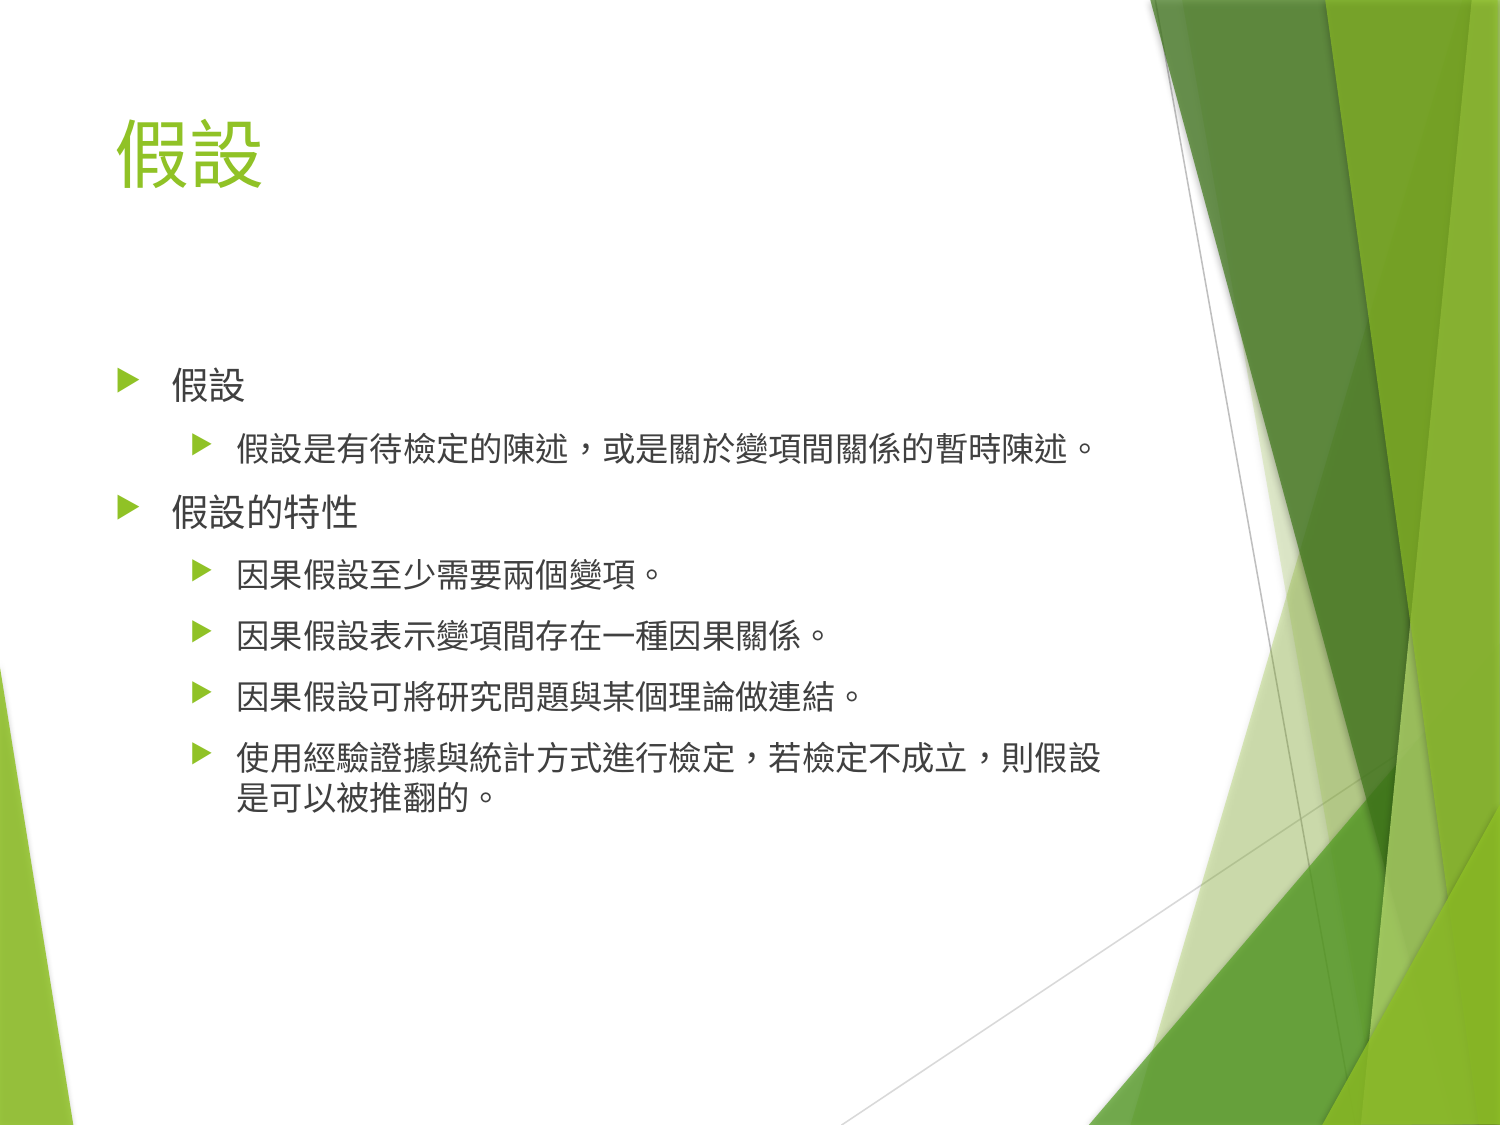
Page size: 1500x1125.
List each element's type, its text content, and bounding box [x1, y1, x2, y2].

list 假設 假設是有待檢定的陳述，或是關於變項間關係的暫時陳述。 假設的特性 因果假設至少需要兩個變項。 因果假設表示變項間存在一種因果關係。 因果假設可將研究問題與某個理論做連結。 使用經驗證據與統計方式進行檢定，若檢定不成立，則假設是可以被推翻的。 [99, 354, 1142, 992]
title 假設 [99, 99, 1142, 317]
